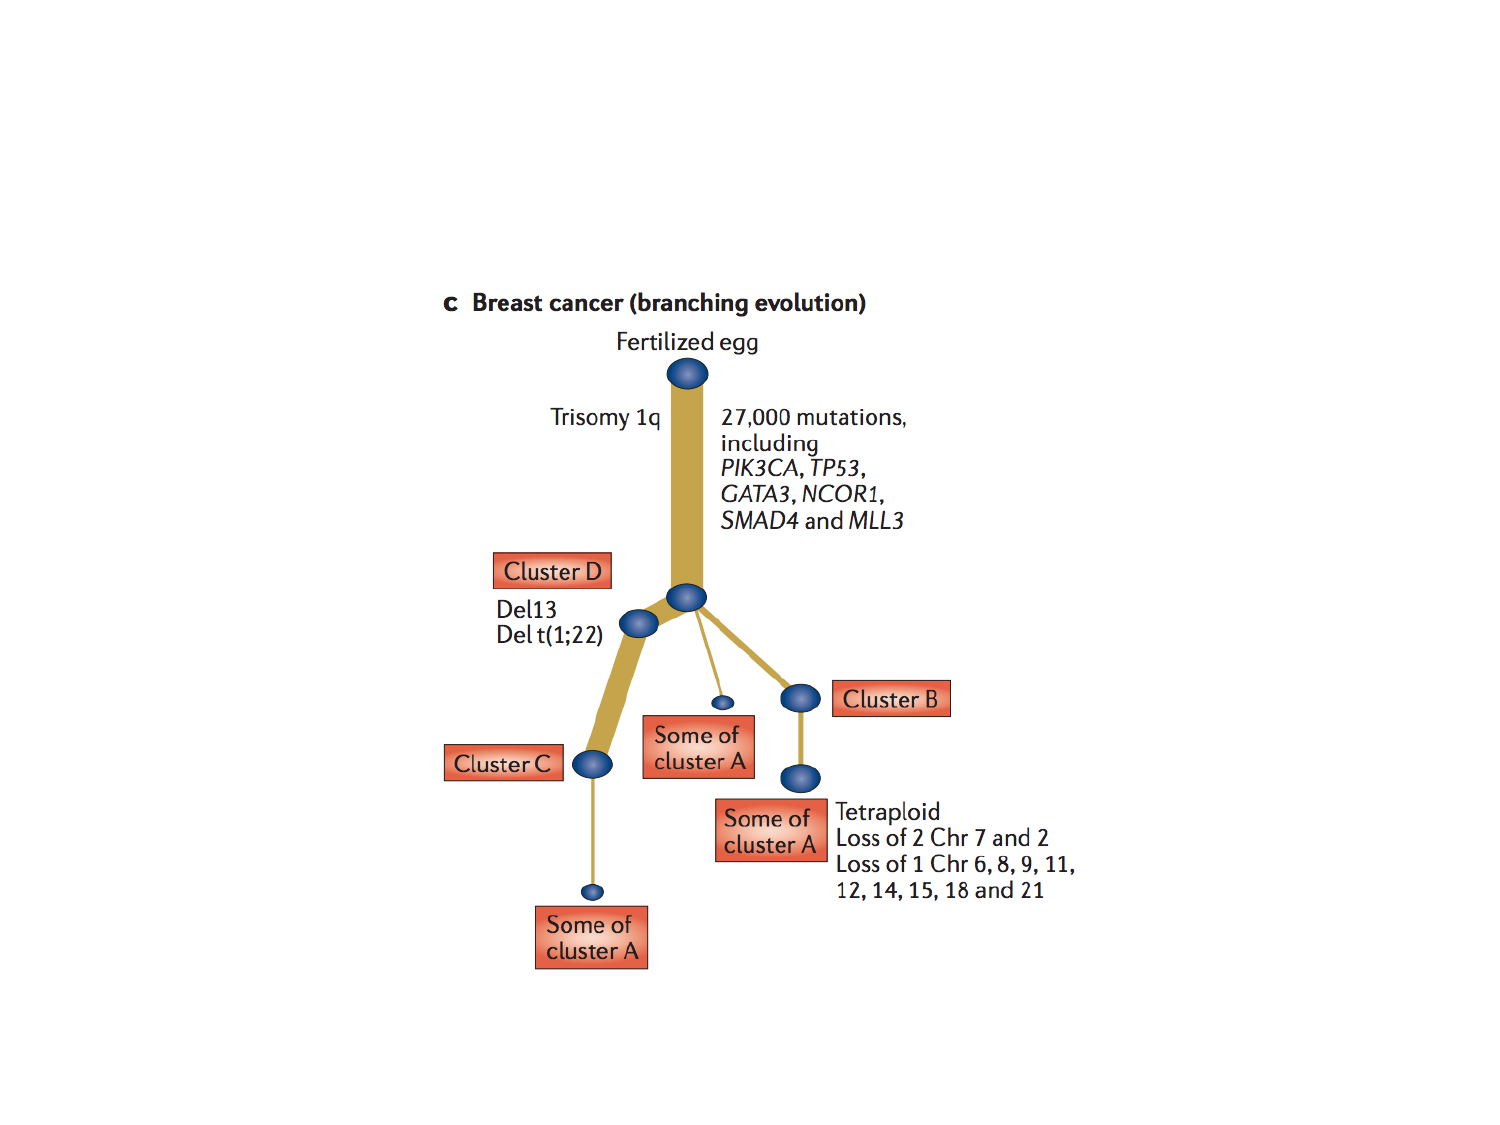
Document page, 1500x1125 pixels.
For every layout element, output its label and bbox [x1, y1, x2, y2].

list [74, 262, 1426, 1006]
